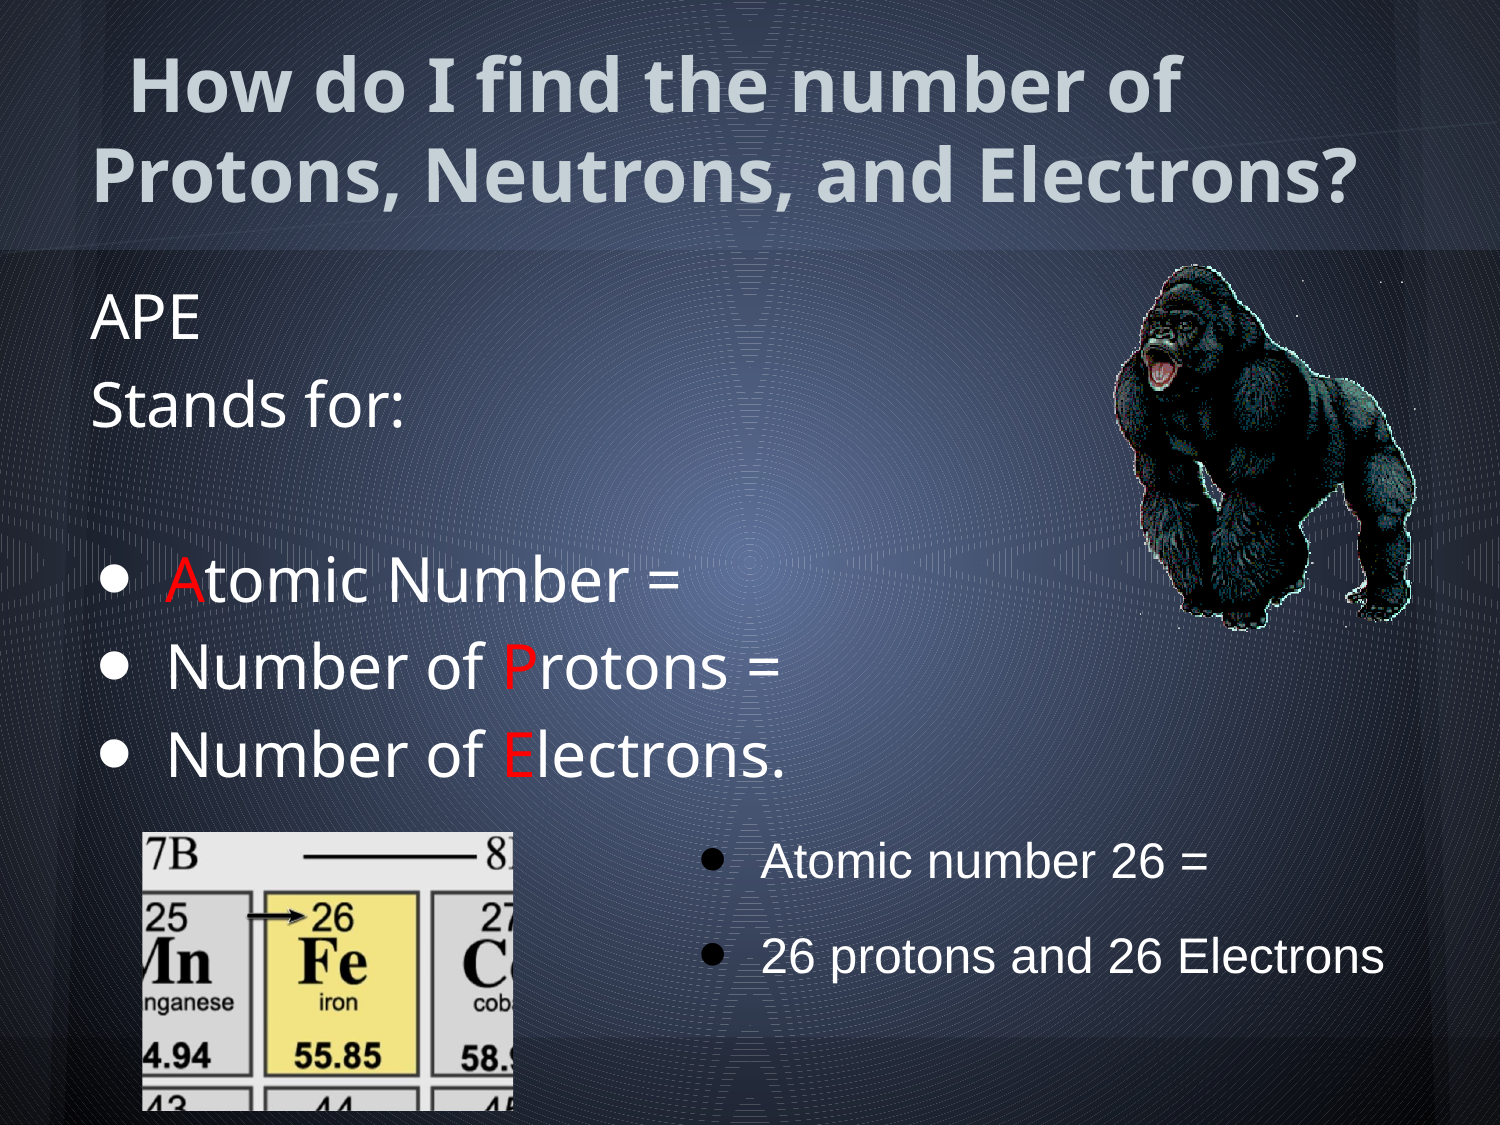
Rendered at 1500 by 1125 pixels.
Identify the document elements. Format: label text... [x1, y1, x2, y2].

title How do I find the number of Protons, Neutrons, and Electrons? [75, 45, 1425, 233]
text_box [1110, 262, 1425, 632]
text_box [142, 832, 514, 1111]
text_box Atomic number 26 = 26 protons and 26 Electrons [670, 813, 1464, 1084]
list APE Stands for: Atomic Number = Number of Protons = Number of Electrons. [75, 262, 1425, 1078]
